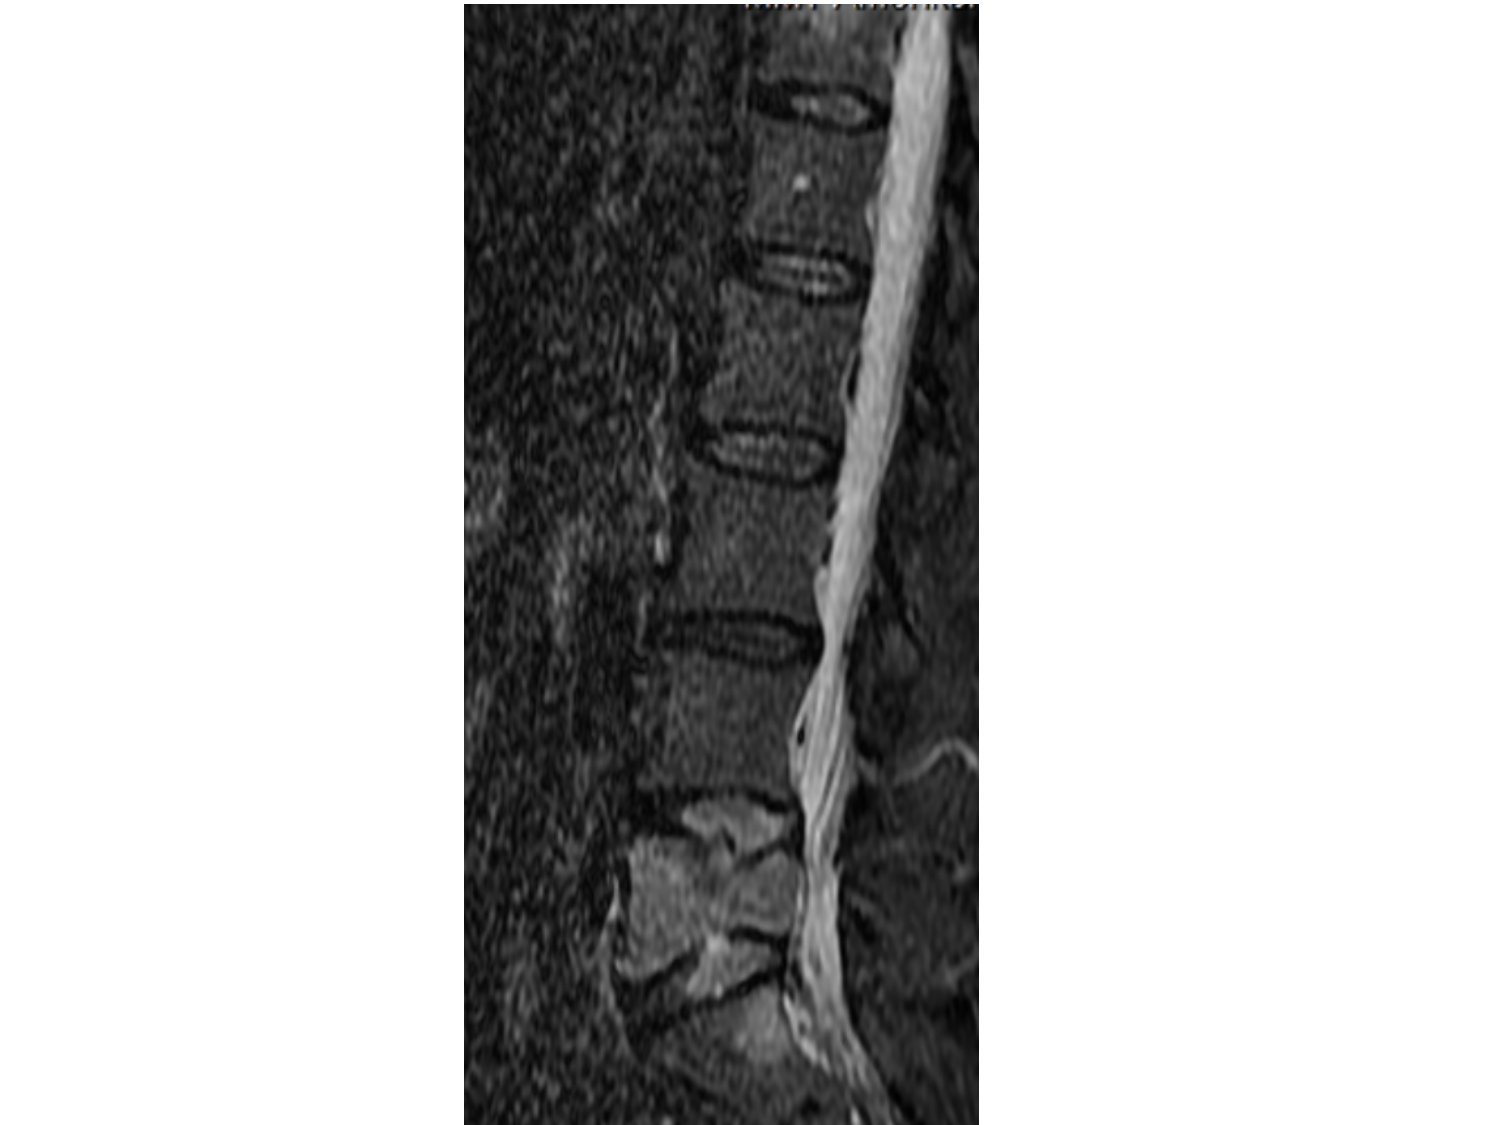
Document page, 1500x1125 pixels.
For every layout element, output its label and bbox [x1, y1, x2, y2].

list [464, 4, 979, 1125]
